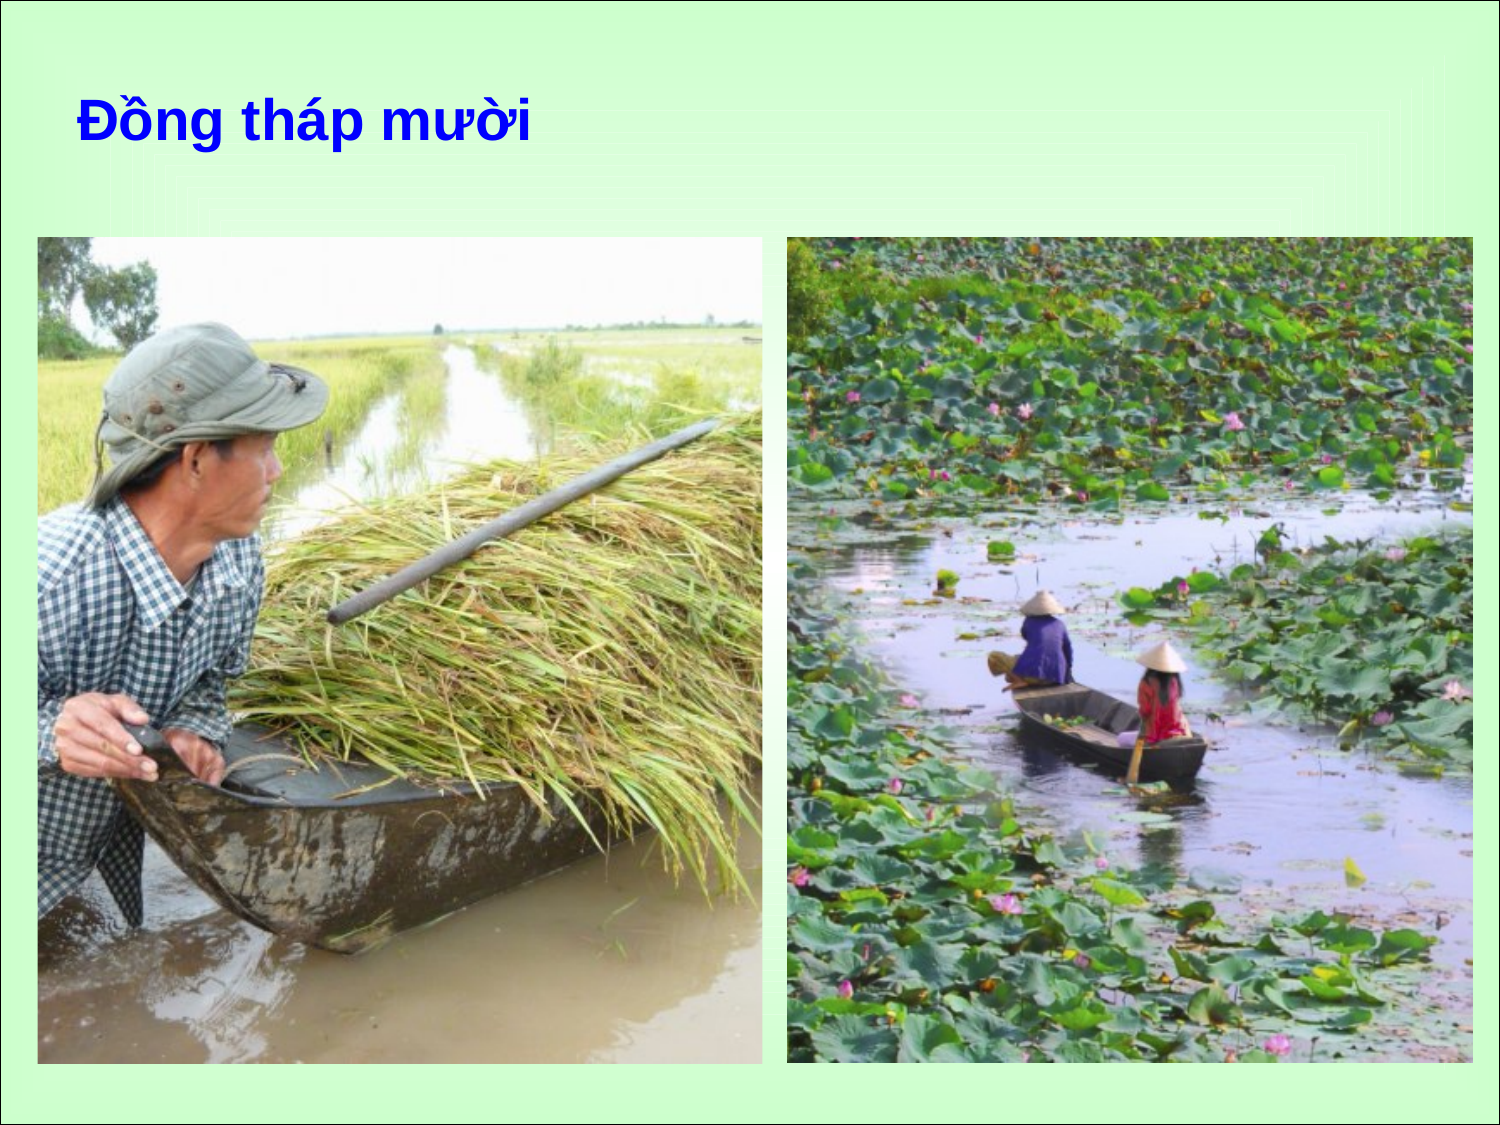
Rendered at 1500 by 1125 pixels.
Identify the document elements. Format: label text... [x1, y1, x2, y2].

picture [787, 237, 1473, 1063]
picture [37, 237, 763, 1064]
text_box [0, 0, 1500, 1125]
text_box Đồng tháp mười [62, 75, 575, 160]
